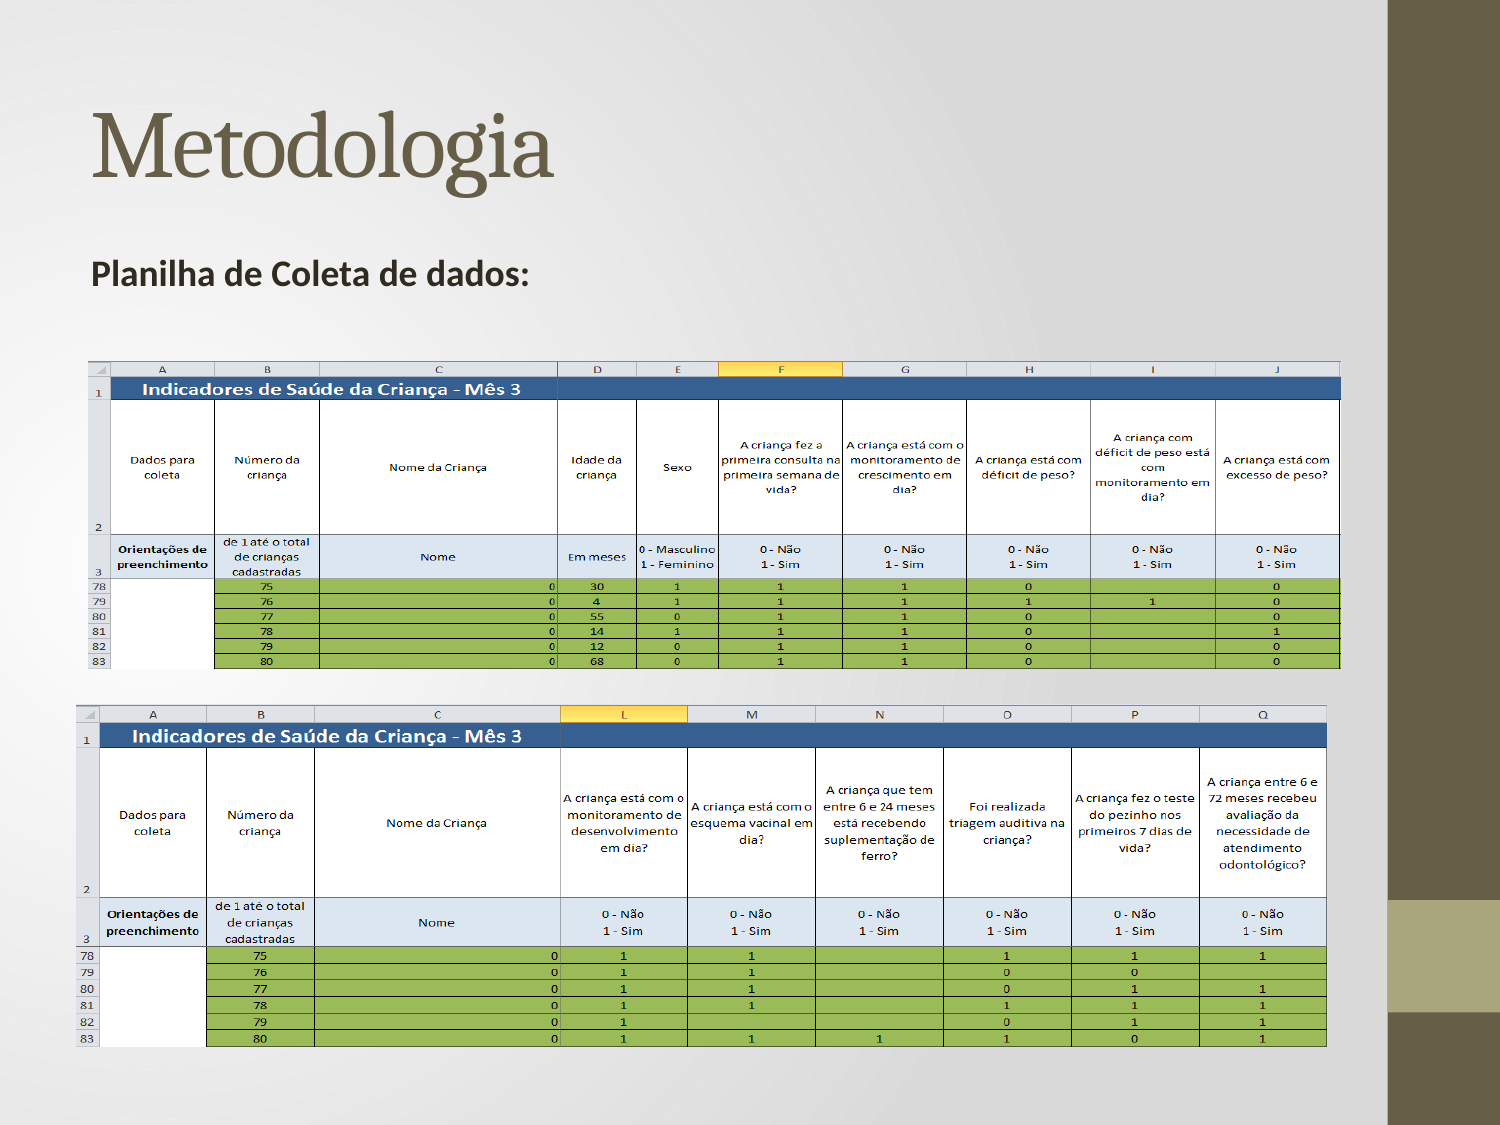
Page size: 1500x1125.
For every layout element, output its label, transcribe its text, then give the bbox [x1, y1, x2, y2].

title Metodologia [75, 45, 1325, 233]
picture [87, 361, 1342, 670]
picture [75, 703, 1328, 1048]
text_box Planilha de Coleta de dados: [76, 242, 987, 302]
